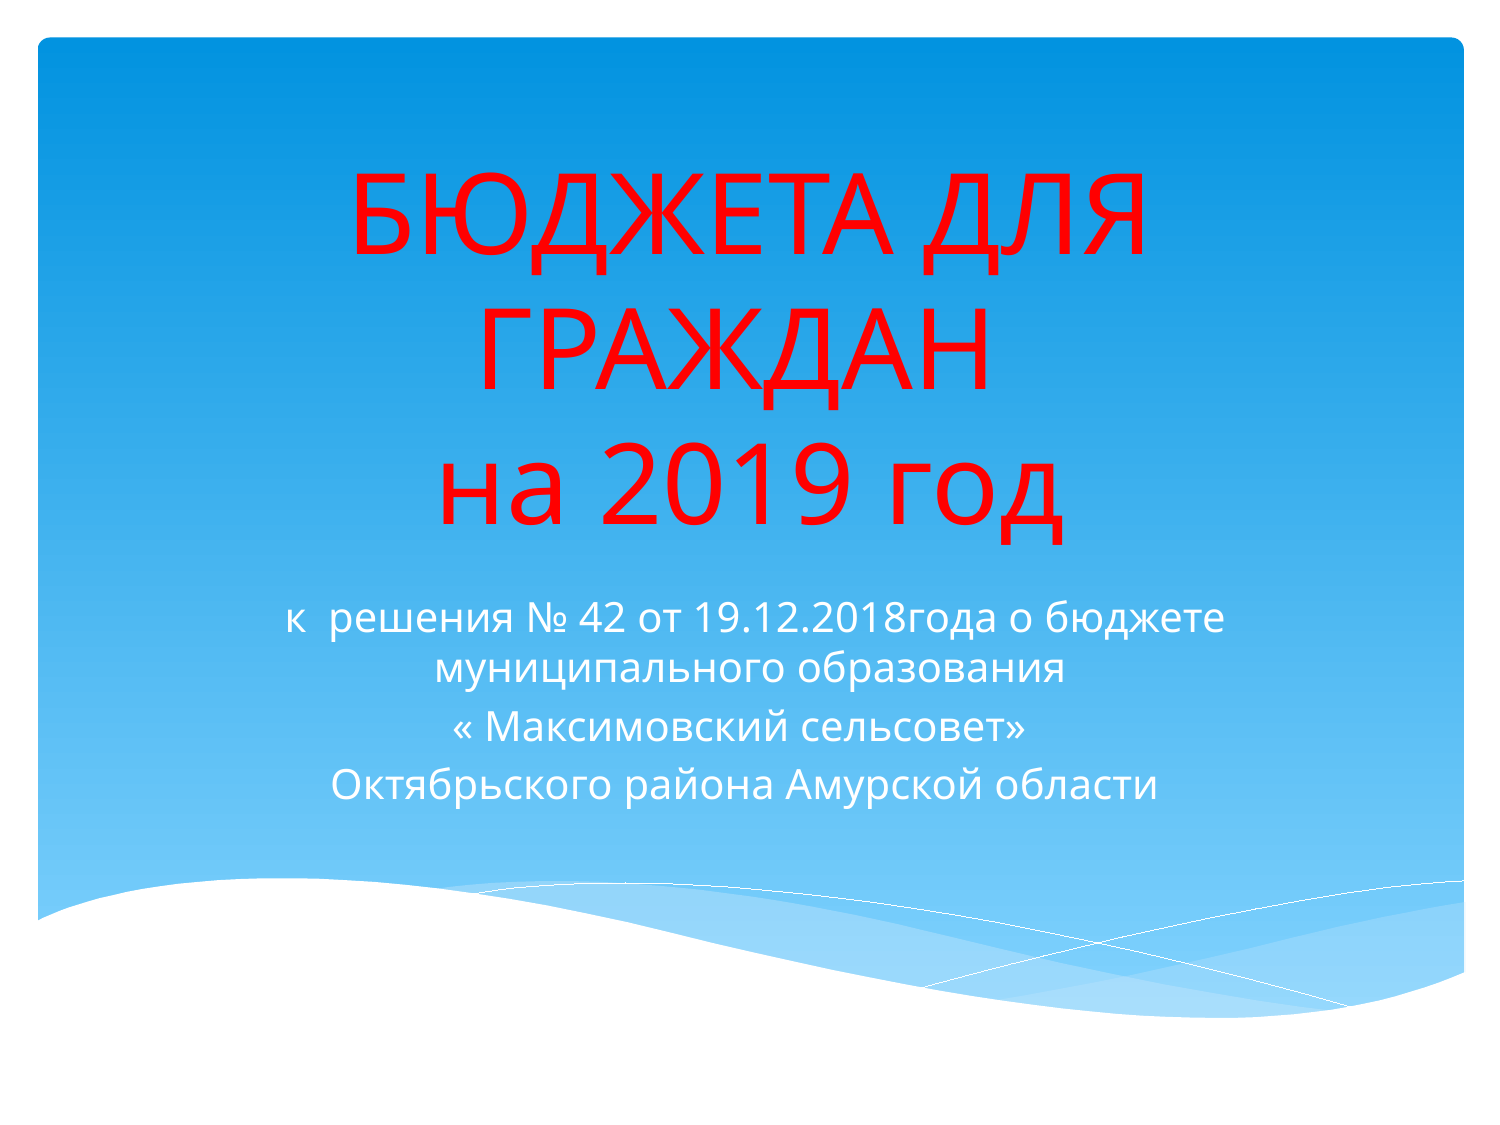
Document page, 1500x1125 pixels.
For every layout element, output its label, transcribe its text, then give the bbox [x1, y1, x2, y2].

subtitle к решения № 42 от 19.12.2018года о бюджете муниципального образования « Максимовский сельсовет» Октябрьского района Амурской области [225, 583, 1275, 825]
title БЮДЖЕТА ДЛЯ ГРАЖДАН на 2019 год [112, 262, 1388, 555]
